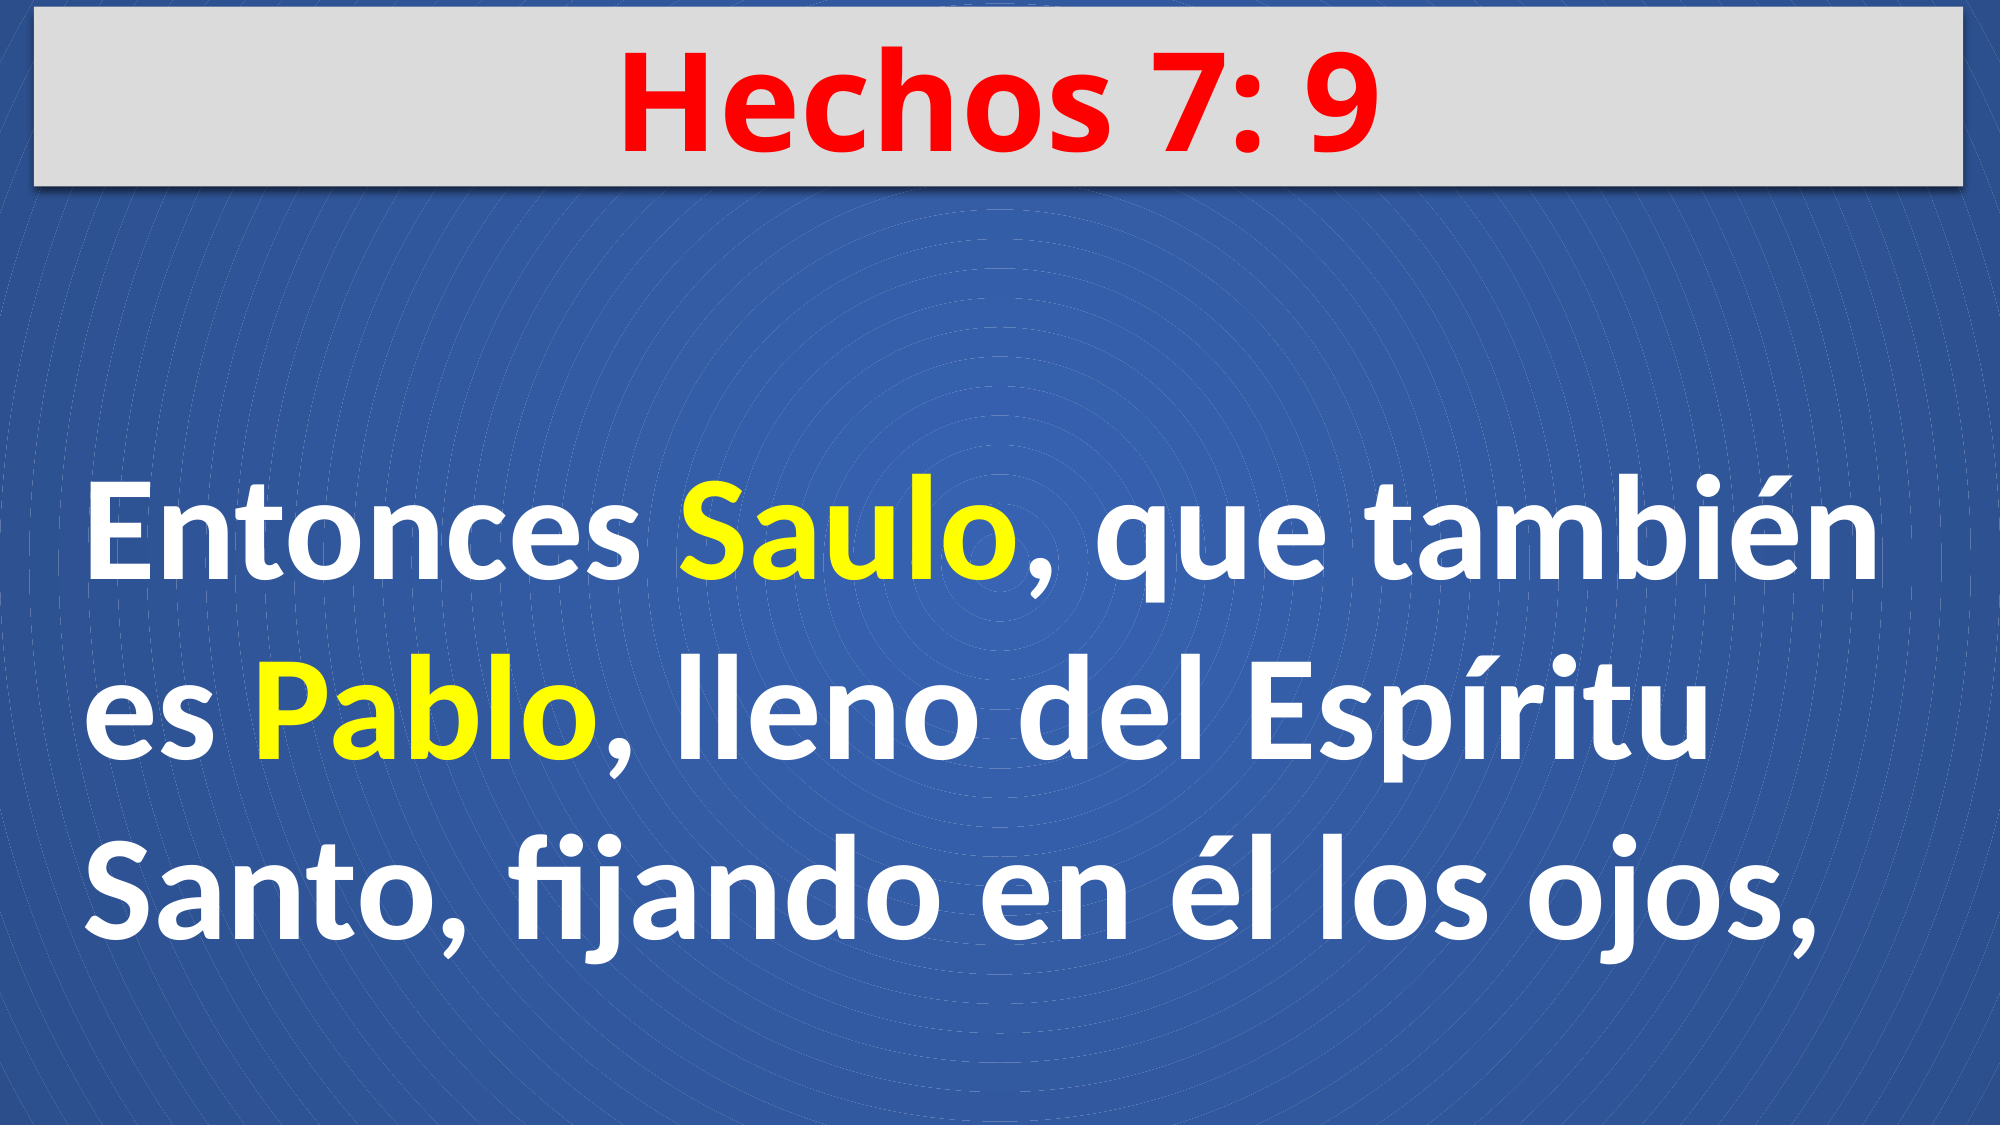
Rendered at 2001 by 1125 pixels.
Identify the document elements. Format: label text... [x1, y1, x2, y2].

text_box Hechos 7: 9 [33, 6, 1964, 187]
text_box Entonces Saulo, que también es Pablo, lleno del Espíritu Santo, fijando en él los ojos, [67, 422, 1930, 978]
